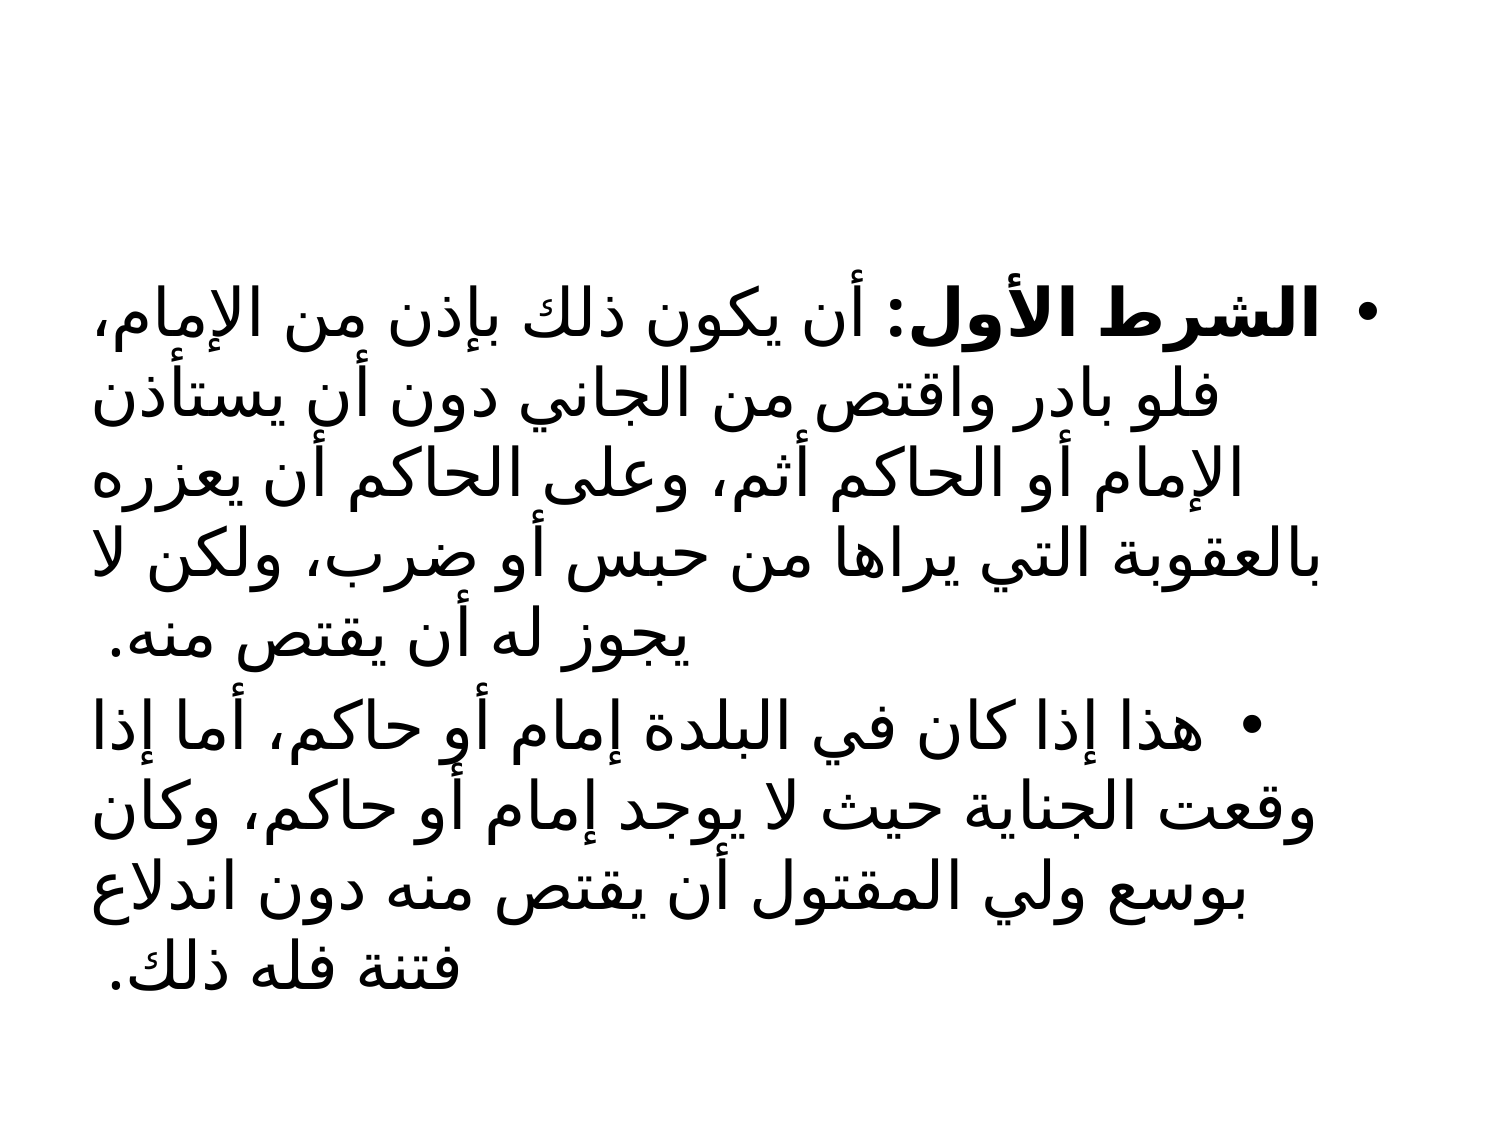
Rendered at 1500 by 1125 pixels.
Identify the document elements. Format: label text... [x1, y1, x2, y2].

list الشرط الأول: أن يكون ذلك بإذن من الإمام، فلو بادر واقتص من الجاني دون أن يستأذن الإمام أو الحاكم أثم، وعلى الحاكم أن يعزره بالعقوبة التي يراها من حبس أو ضرب، ولكن لا يجوز له أن يقتص منه. هذا إذا كان في البلدة إمام أو حاكم، أما إذا وقعت الجناية حيث لا يوجد إمام أو حاكم، وكان بوسع ولي المقتول أن يقتص منه دون اندلاع فتنة فله ذلك. [75, 262, 1425, 1005]
